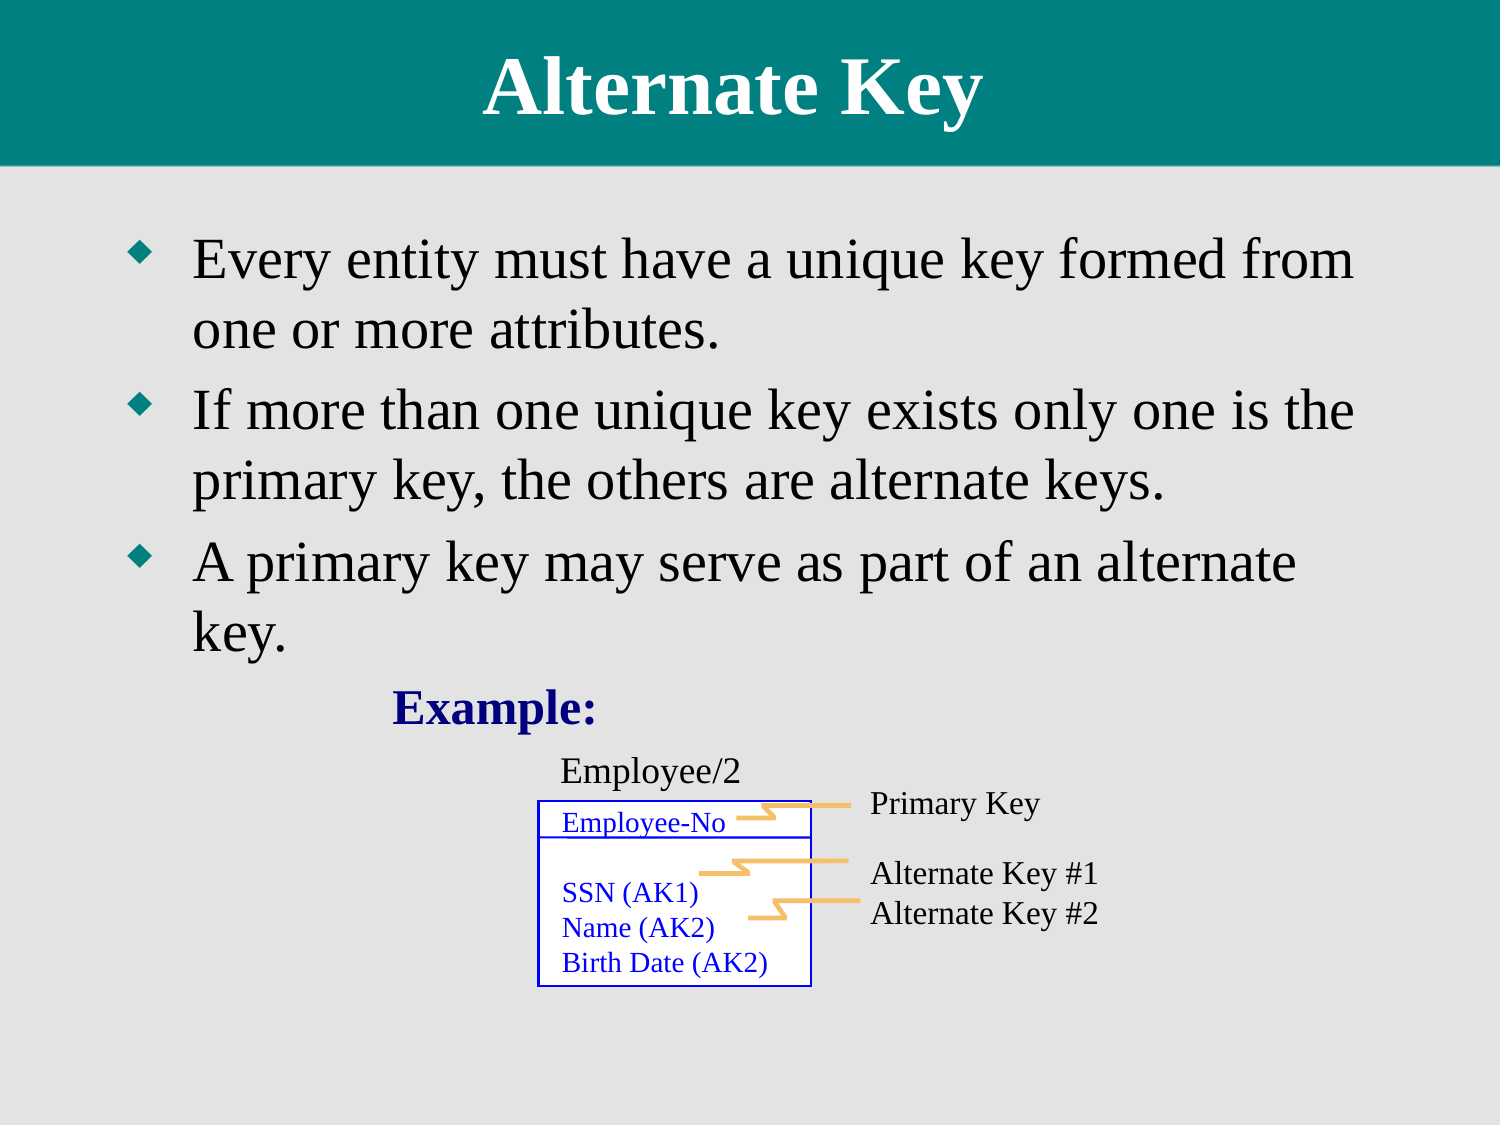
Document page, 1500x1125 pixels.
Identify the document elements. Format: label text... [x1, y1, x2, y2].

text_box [747, 900, 861, 919]
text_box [698, 860, 849, 874]
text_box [736, 805, 852, 819]
list Every entity must have a unique key formed from one or more attributes. If more than one unique key exists only one is the primary key, the others are alternate keys. A primary key may serve as part of an alternate key. [111, 211, 1388, 676]
text_box Employee/2 [545, 739, 757, 794]
picture [0, 0, 1500, 1125]
title Alternate Key [0, 23, 1488, 140]
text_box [538, 796, 812, 988]
text_box Primary Key Alternate Key #1 Alternate Key #2 [855, 773, 1115, 939]
text_box Example: [377, 676, 614, 742]
